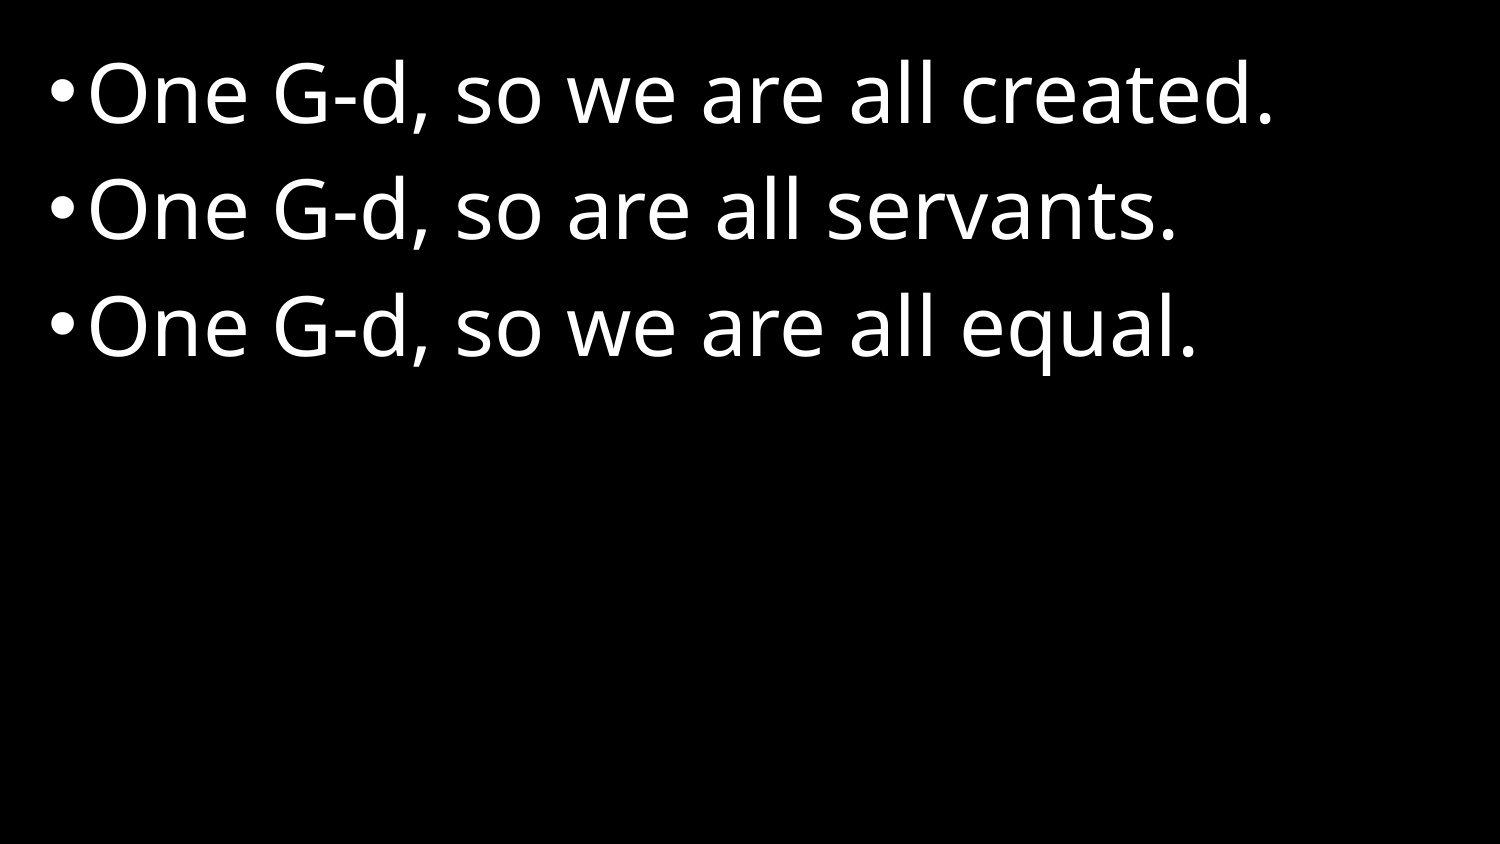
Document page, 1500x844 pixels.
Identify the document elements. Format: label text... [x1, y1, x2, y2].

subtitle One G-d, so we are all created. One G-d, so are all servants. One G-d, so we are all equal. [37, 34, 1463, 822]
